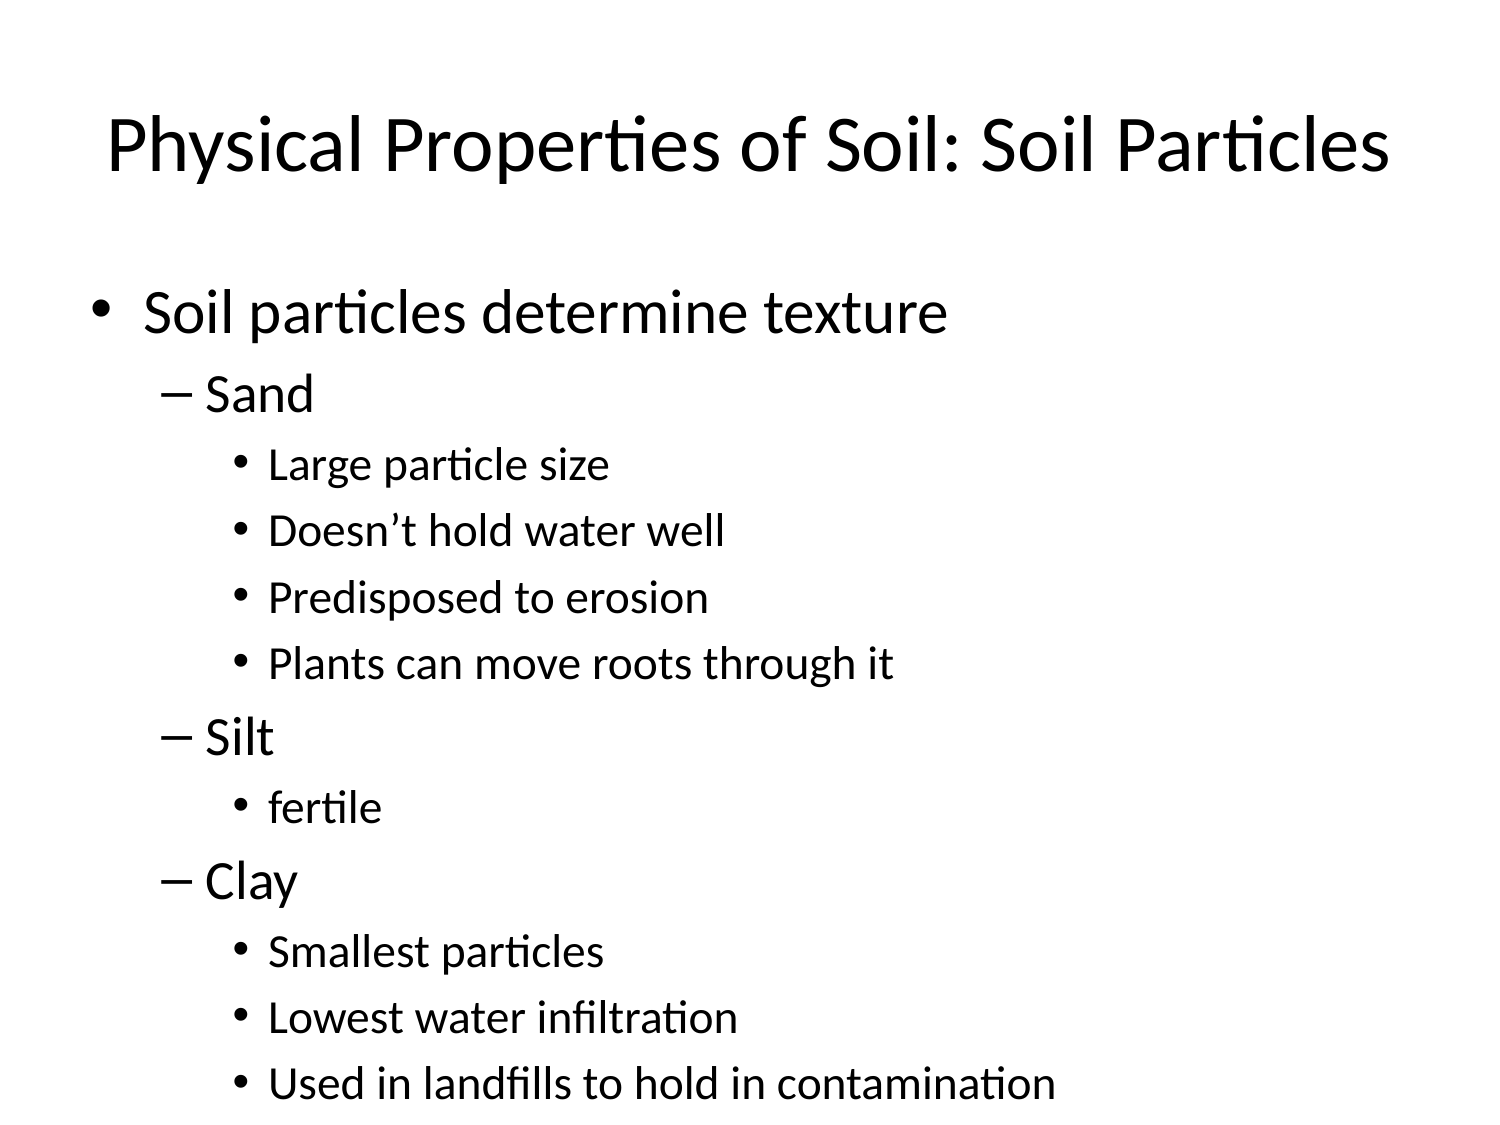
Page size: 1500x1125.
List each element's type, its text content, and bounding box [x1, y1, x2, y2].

list Soil particles determine texture Sand Large particle size Doesn’t hold water well Predisposed to erosion Plants can move roots through it Silt fertile Clay Smallest particles Lowest water infiltration Used in landfills to hold in contamination [75, 262, 1474, 1125]
title Physical Properties of Soil: Soil Particles [75, 45, 1425, 233]
